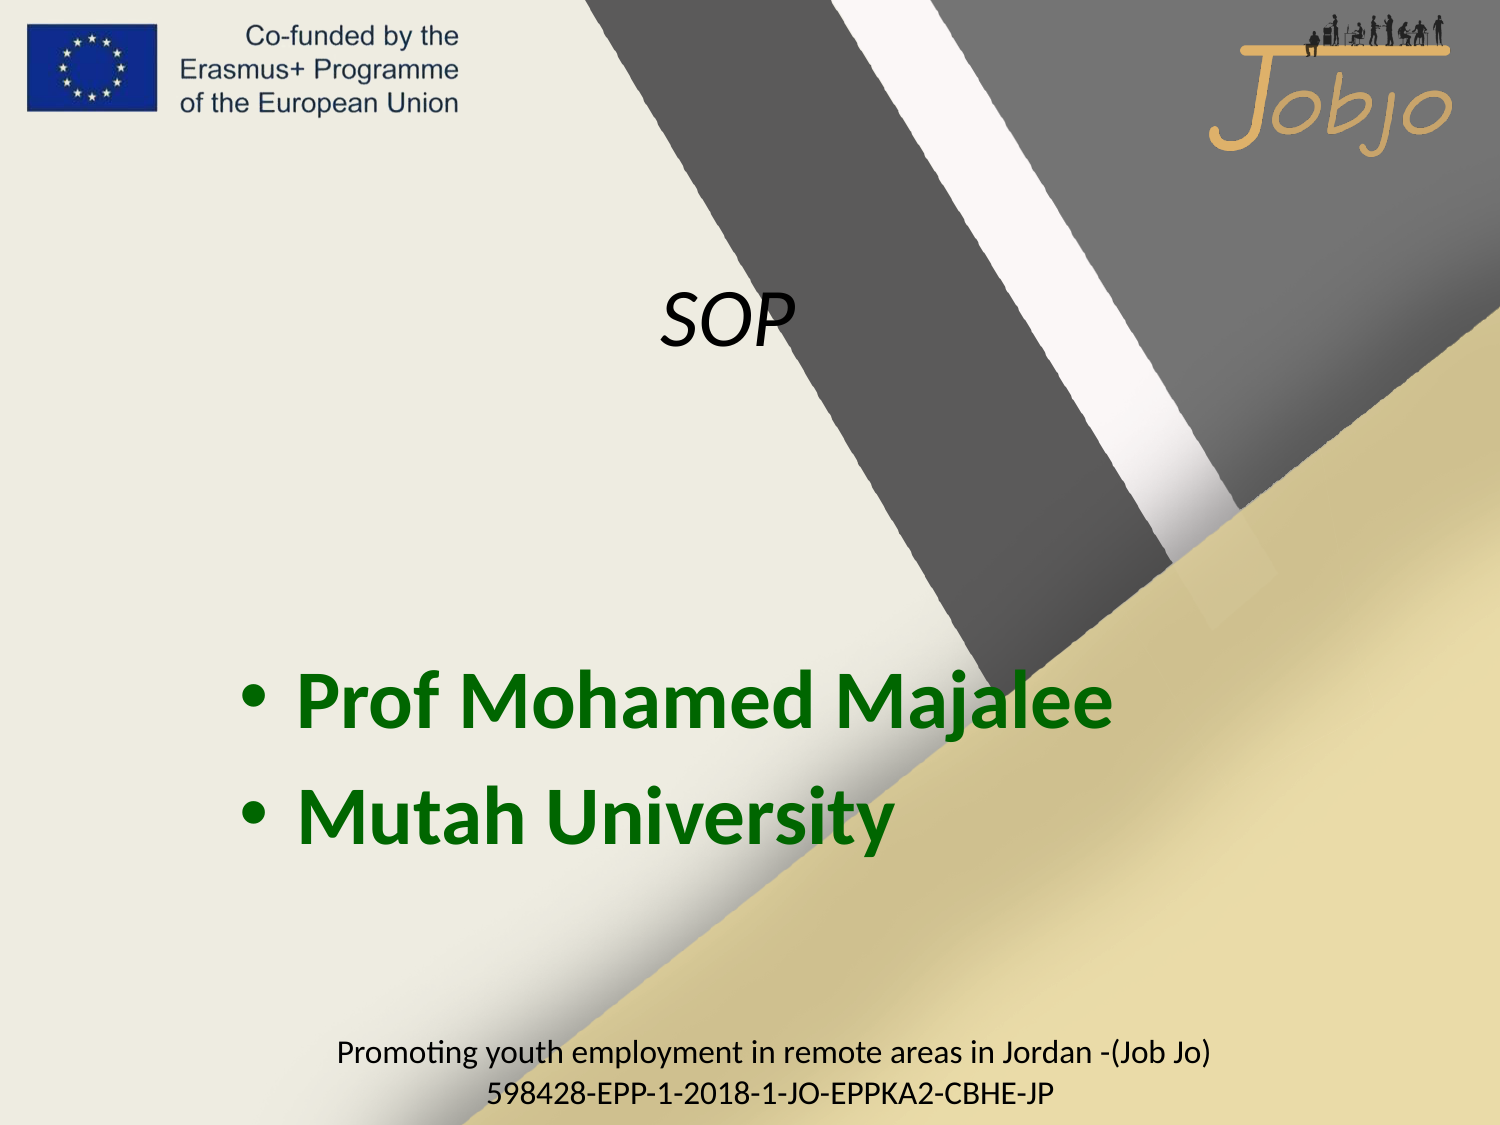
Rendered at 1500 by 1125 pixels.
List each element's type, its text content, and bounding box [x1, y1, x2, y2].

text_box SOP [53, 255, 1403, 443]
picture [0, 0, 1500, 1125]
text_box Prof Mohamed Majalee Mutah University [224, 637, 1275, 925]
